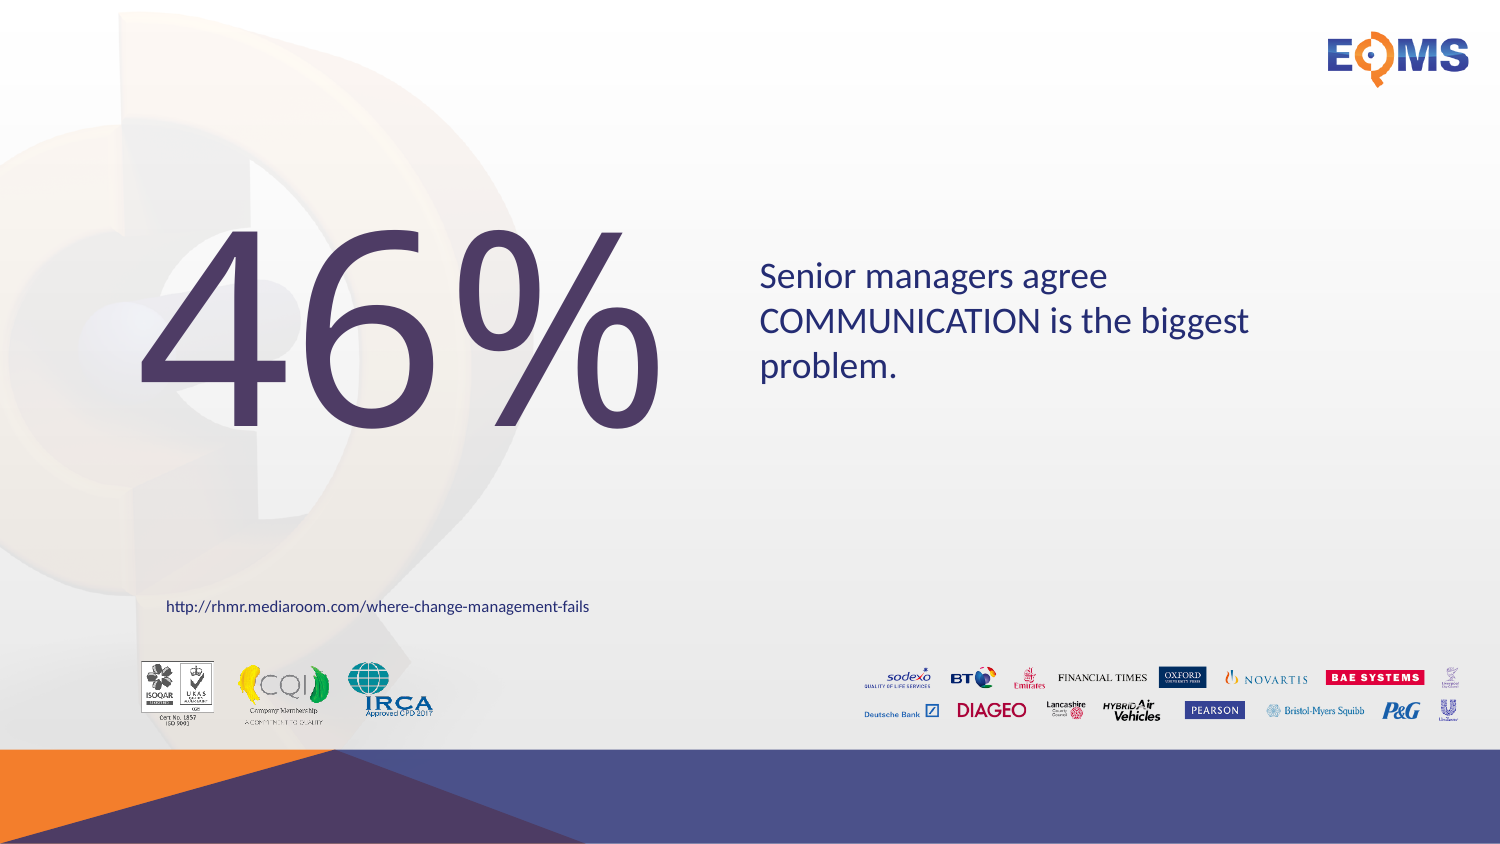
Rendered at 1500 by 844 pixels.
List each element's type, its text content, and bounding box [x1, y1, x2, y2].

text_box Senior managers agree COMMUNICATION is the biggest problem. [744, 243, 1400, 394]
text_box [135, 661, 433, 729]
picture [0, 0, 1500, 749]
text_box 46% [121, 147, 733, 488]
text_box http://rhmr.mediaroom.com/where-change-management-fails [151, 588, 1156, 623]
